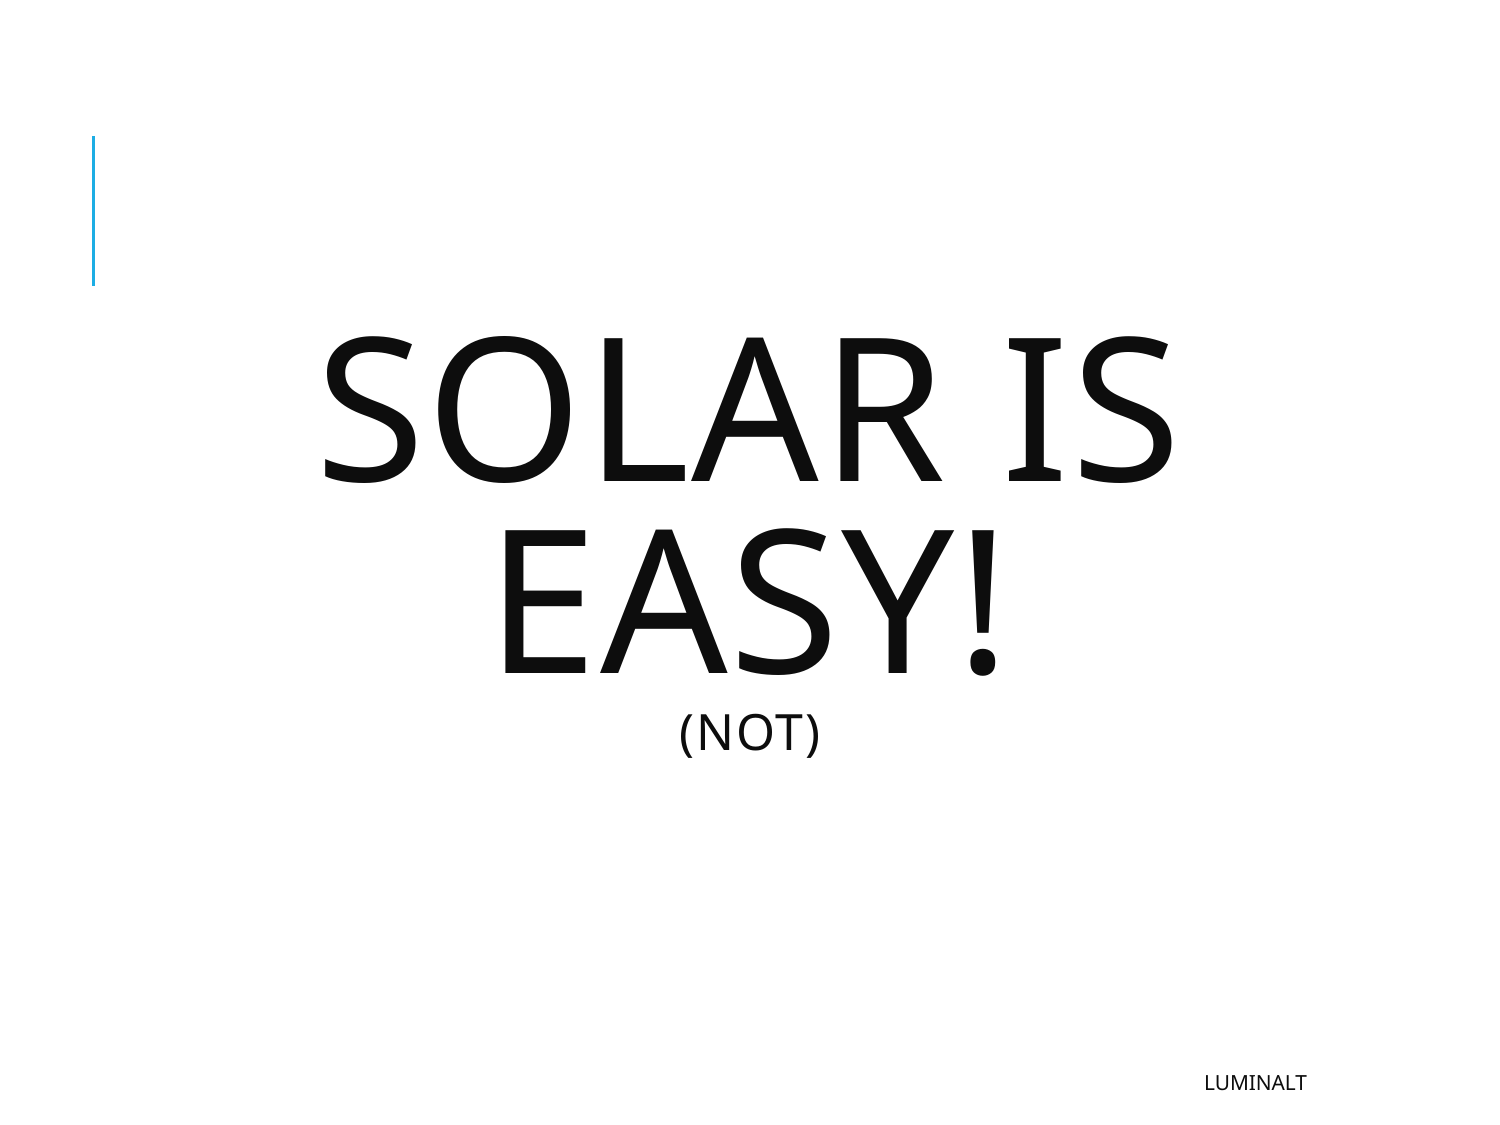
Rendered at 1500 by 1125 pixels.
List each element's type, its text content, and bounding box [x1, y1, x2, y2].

title Solar is Easy! (Not) [112, 450, 1388, 638]
footer LUMINALT [595, 1061, 1322, 1107]
